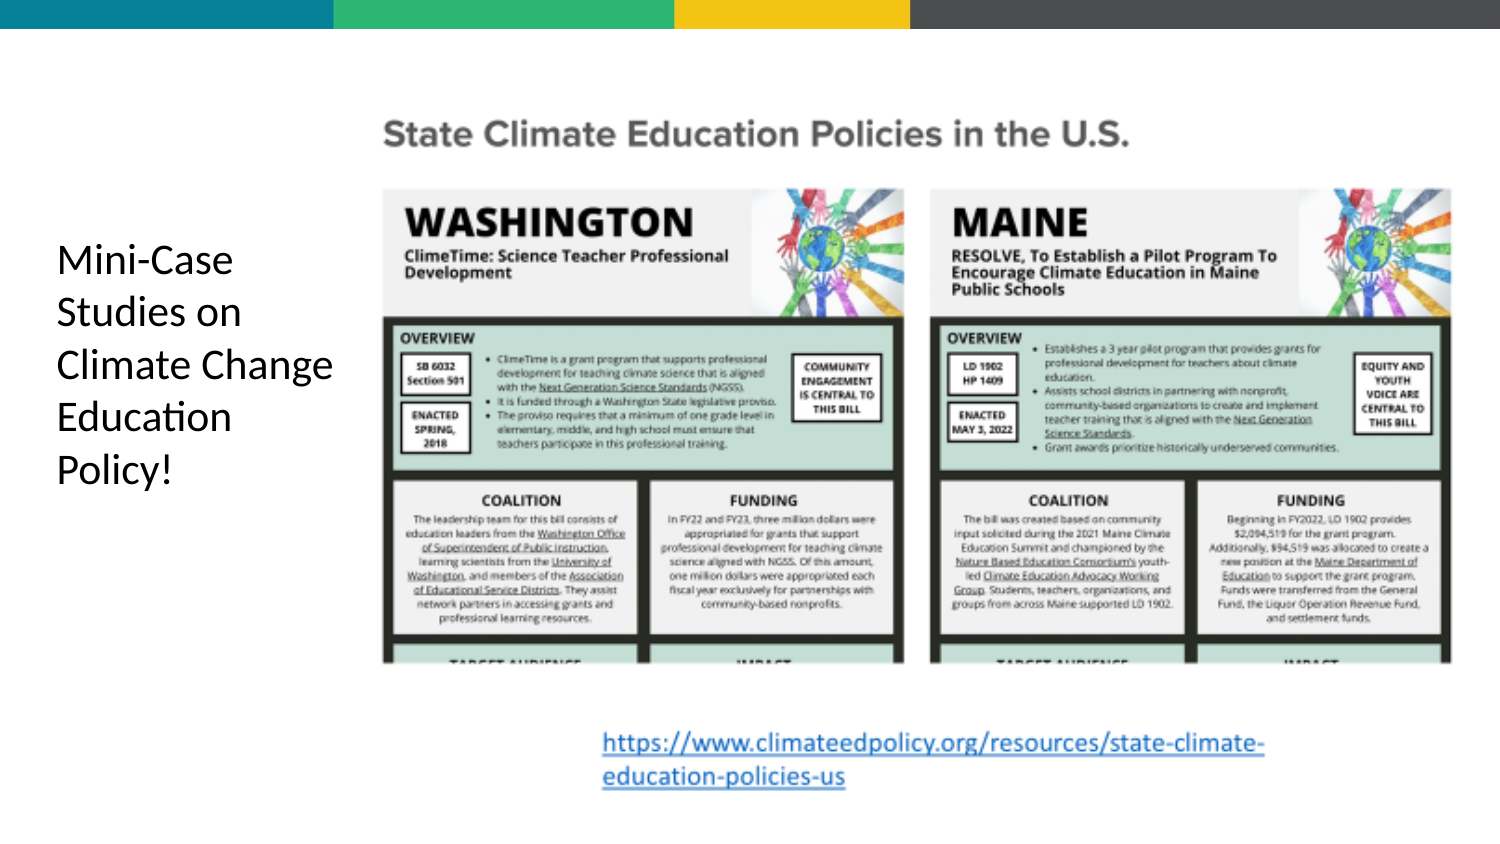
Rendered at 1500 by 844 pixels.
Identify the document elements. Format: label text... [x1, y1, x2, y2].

text_box Mini-Case Studies on Climate Change Education Policy! [45, 225, 352, 499]
picture [361, 79, 1465, 830]
picture [0, 0, 1500, 29]
